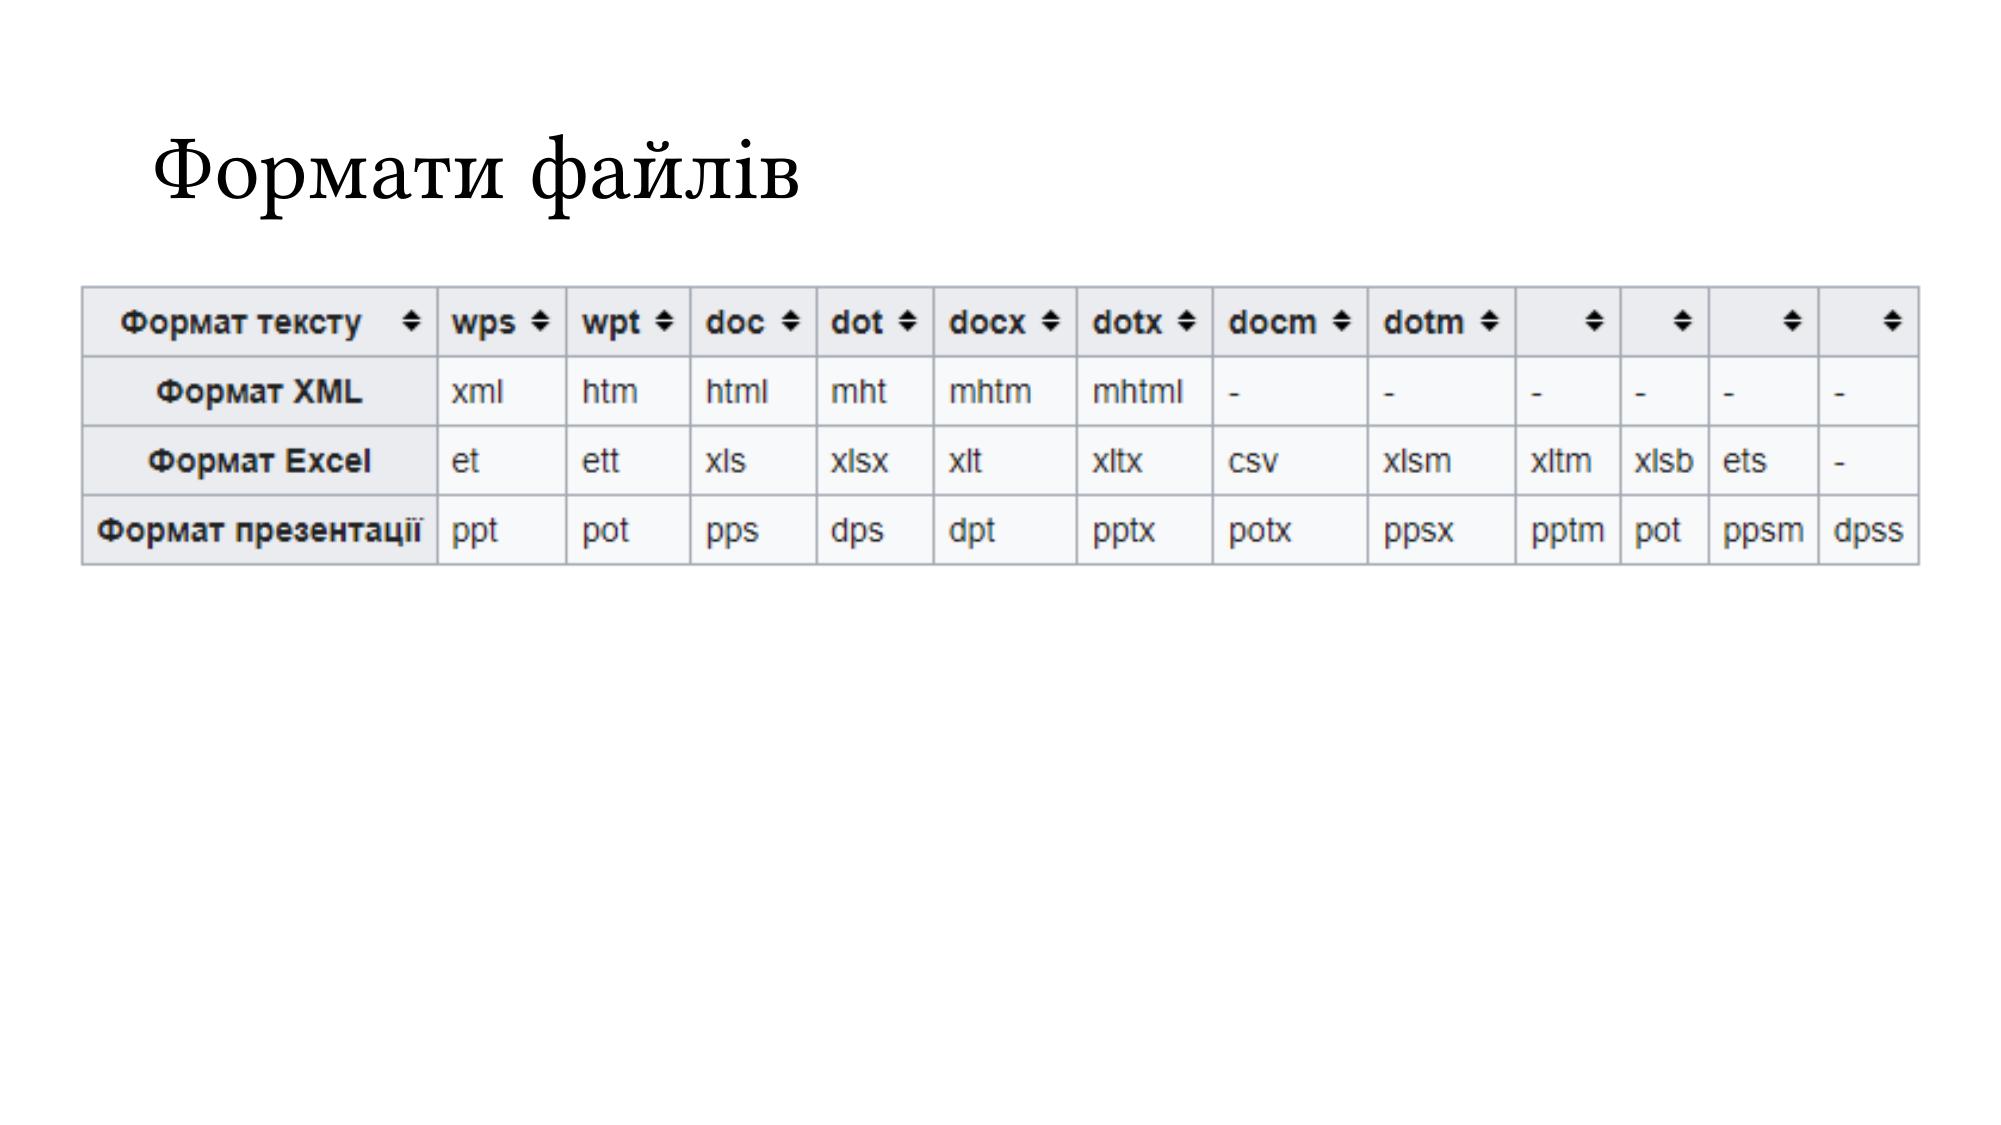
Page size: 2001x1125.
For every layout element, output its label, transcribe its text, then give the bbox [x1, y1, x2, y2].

title Формати файлів [137, 59, 1863, 277]
picture [65, 277, 1935, 583]
